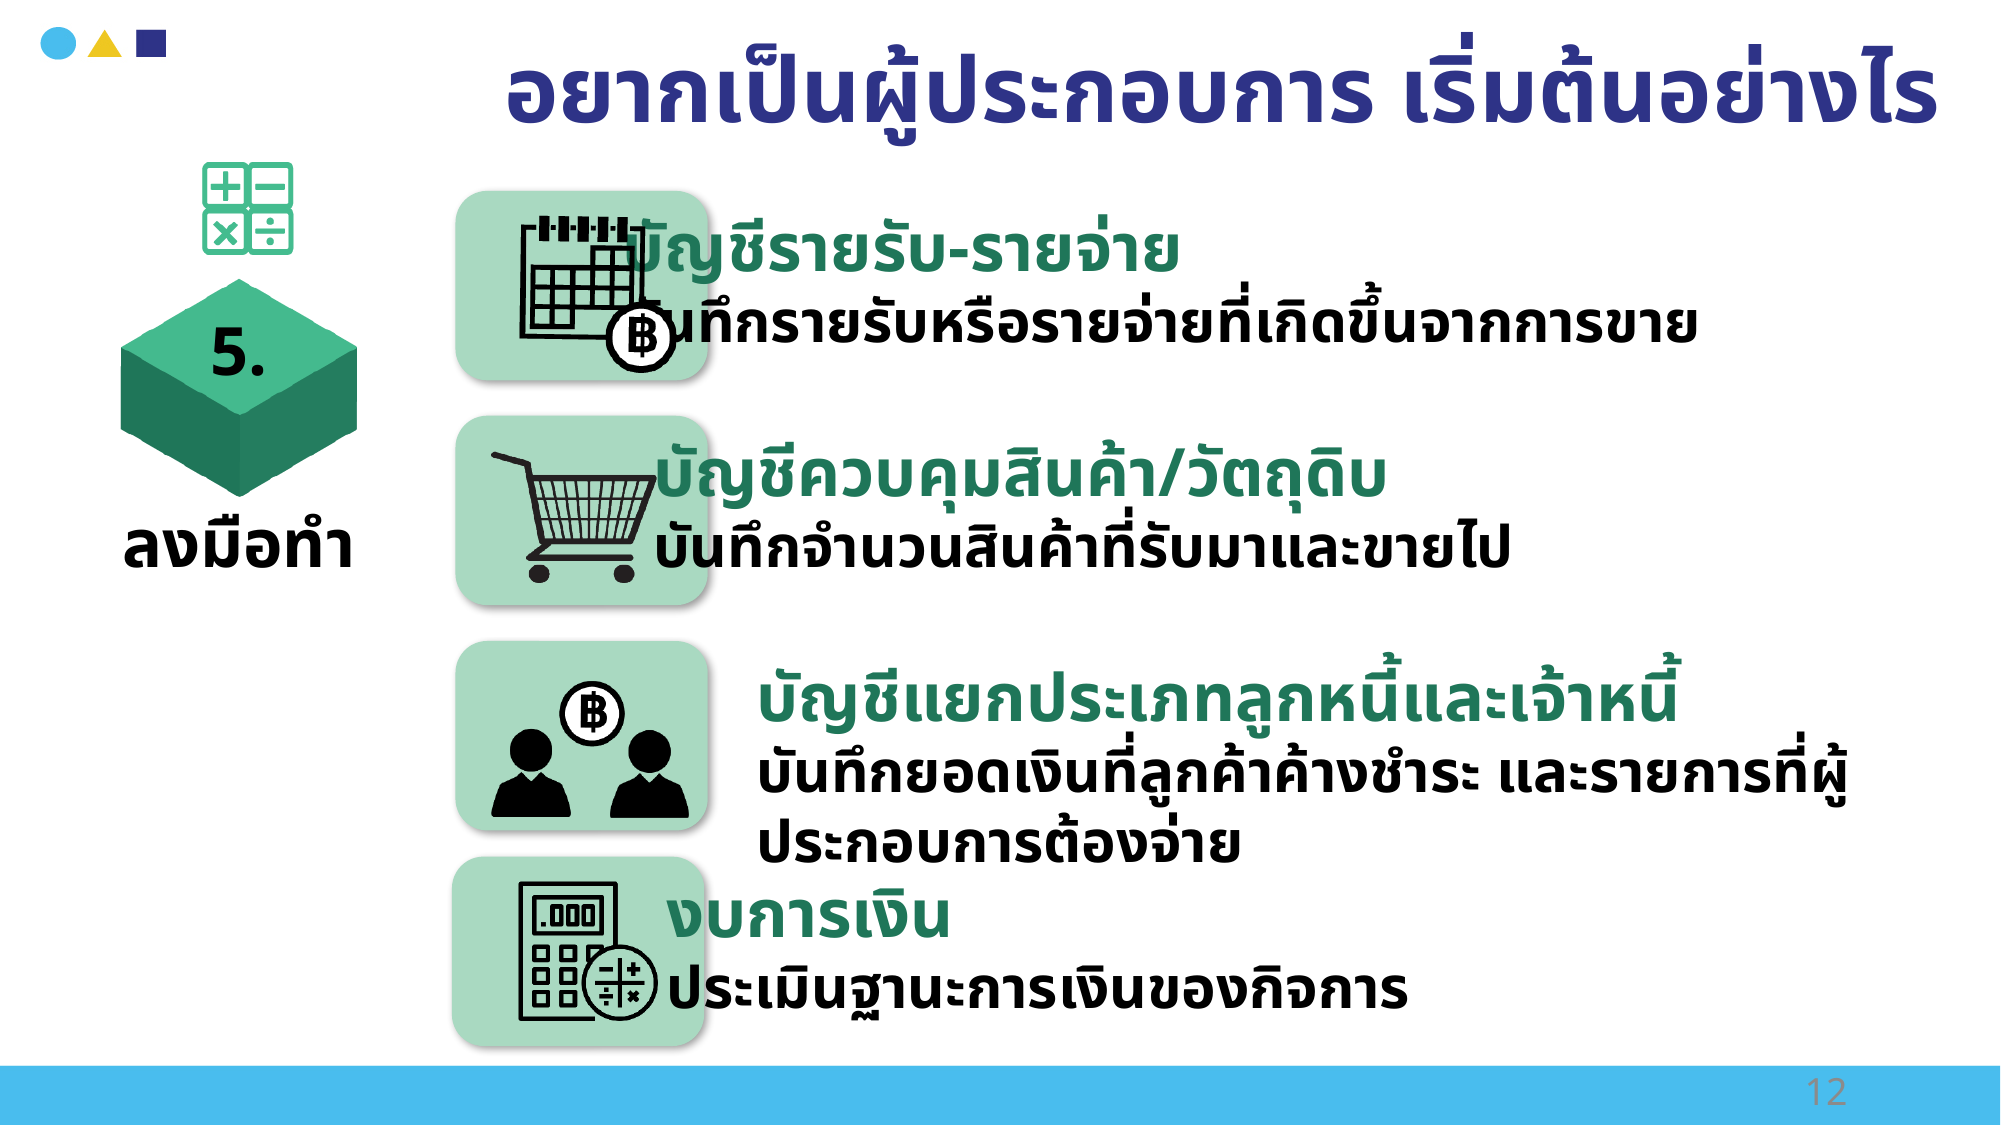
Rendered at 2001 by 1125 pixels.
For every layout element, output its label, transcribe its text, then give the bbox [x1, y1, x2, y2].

text_box [454, 639, 709, 832]
text_box [454, 189, 706, 382]
slide_number 12 [1412, 1063, 1863, 1124]
text_box งบการเงิน ประเมินฐานะการเงินของกิจการ [651, 863, 1441, 1028]
text_box บัญชีแยกประเภทลูกหนี้และเจ้าหนี้ บันทึกยอดเงินที่ลูกค้าค้างชำระ และรายการที่ผู้ประกอบการต้องจ่าย [741, 647, 2000, 882]
picture [0, 0, 2001, 1125]
text_box [454, 414, 706, 607]
text_box ลงมือทำ [81, 492, 397, 588]
text_box บัญชีรายรับ-รายจ่าย บันทึกรายรับหรือรายจ่ายที่เกิดขึ้นจากการขาย [607, 197, 1716, 362]
text_box [450, 855, 703, 1048]
text_box บัญชีควบคุมสินค้า/วัตถุดิบ บันทึกจำนวนสินค้าที่รับมาและขายไป [638, 422, 1545, 587]
picture [519, 215, 677, 379]
title อยากเป็นผู้ประกอบการ เริ่มต้นอย่างไร [230, 0, 1956, 202]
